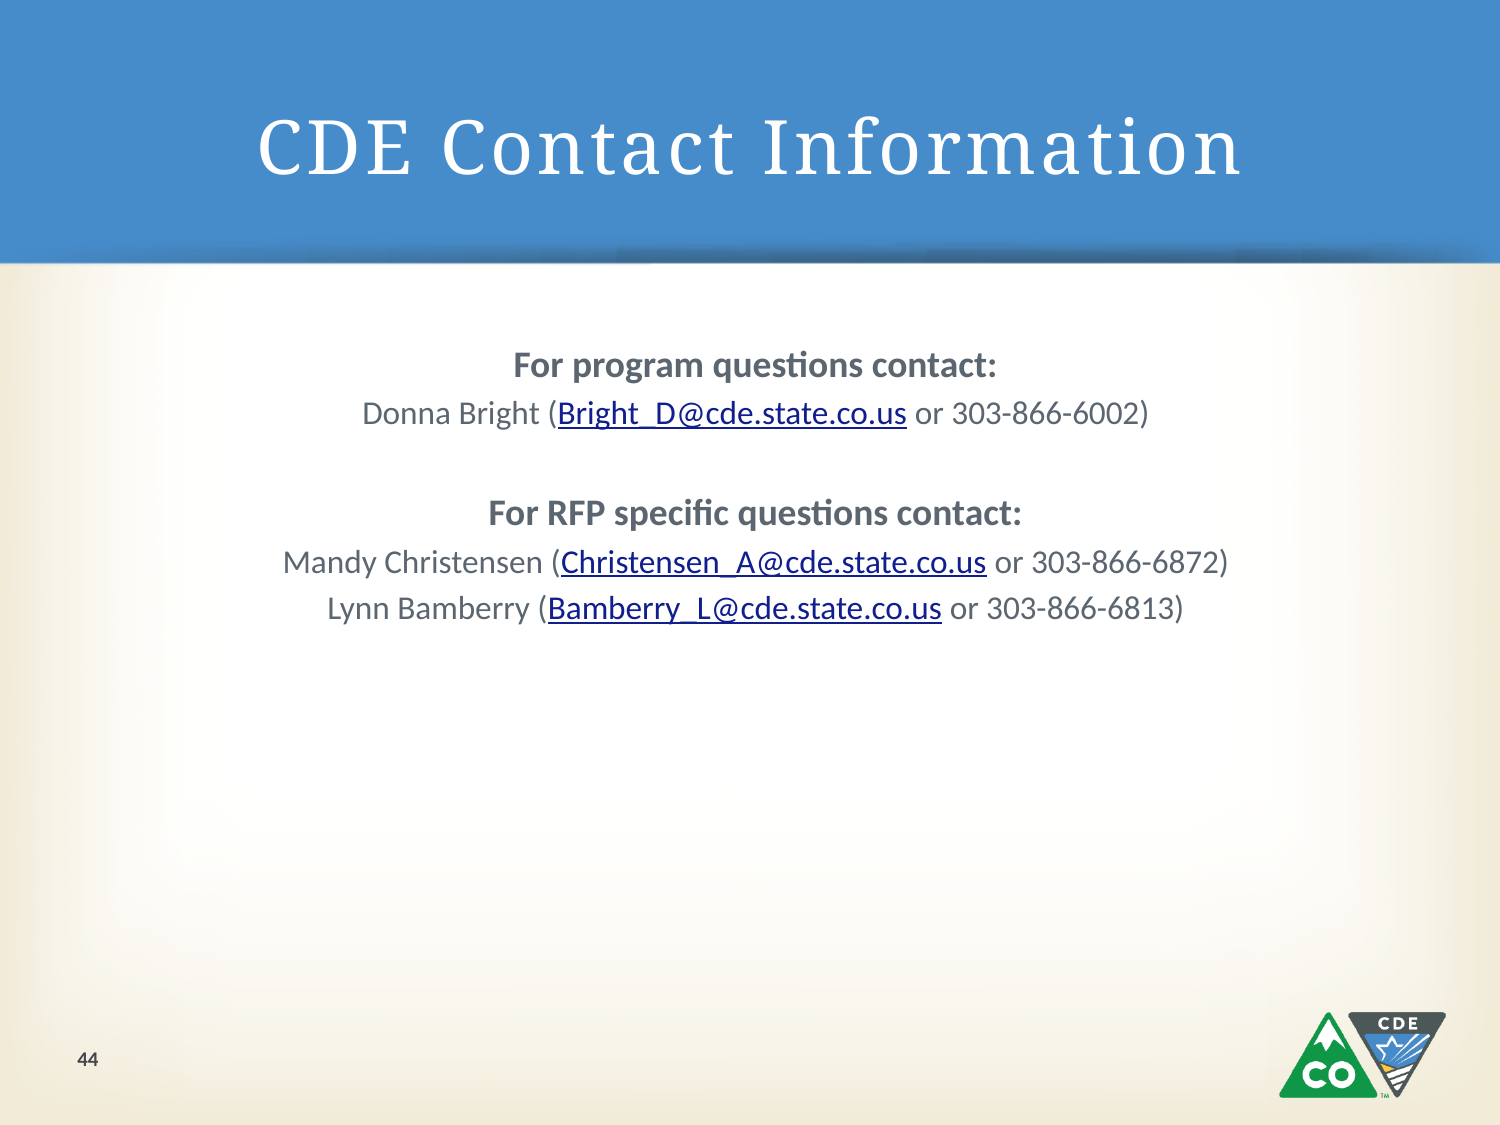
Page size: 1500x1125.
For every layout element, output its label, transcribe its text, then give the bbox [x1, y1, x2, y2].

list For program questions contact: Donna Bright (Bright_D@cde.state.co.us or 303-866-6002) For RFP specific questions contact: Mandy Christensen (Christensen_A@cde.state.co.us or 303-866-6872) Lynn Bamberry (Bamberry_L@cde.state.co.us or 303-866-6813) [62, 281, 1442, 1005]
picture [0, 0, 1500, 1125]
title CDE Contact Information [62, 58, 1438, 232]
footer 44 [62, 1027, 538, 1088]
